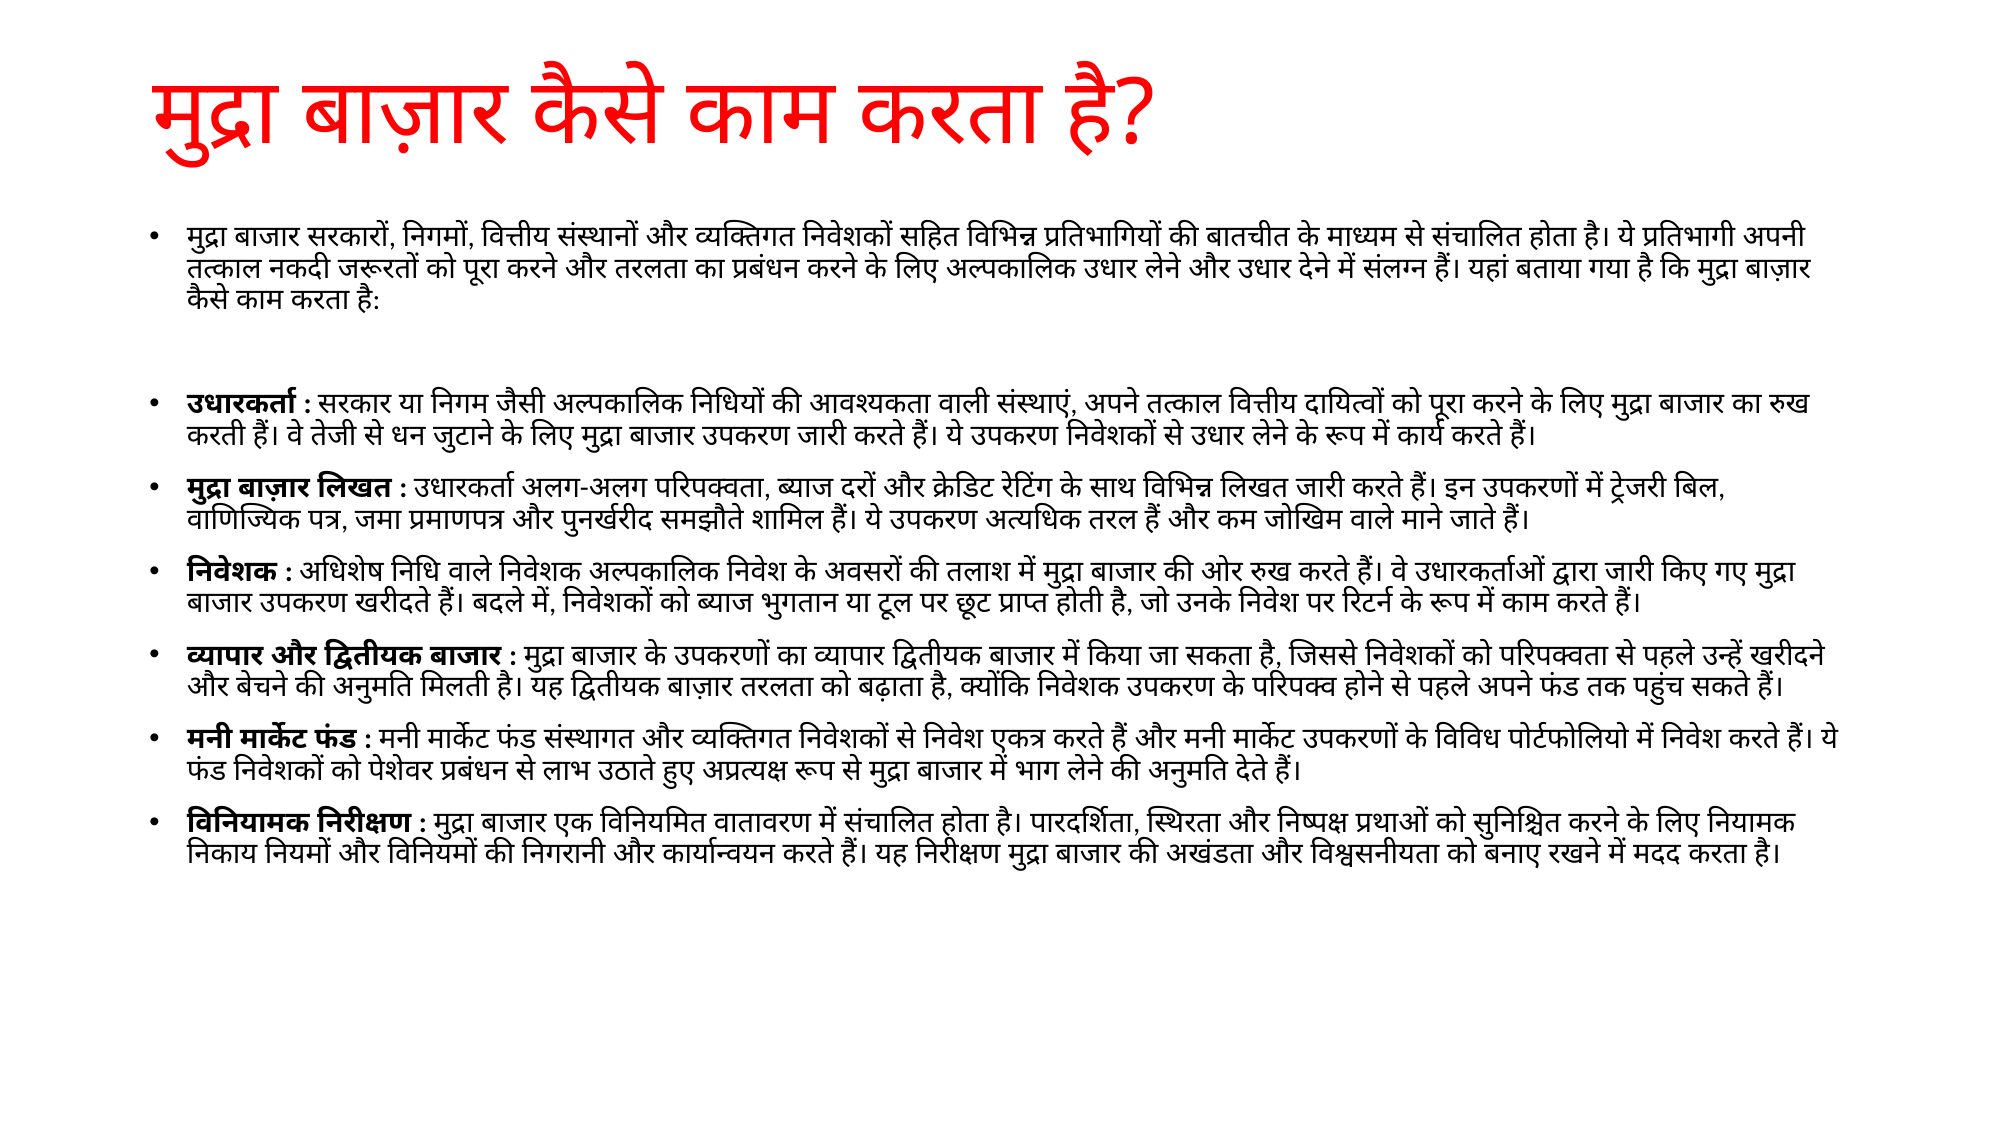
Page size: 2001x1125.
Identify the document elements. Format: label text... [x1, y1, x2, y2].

title मुद्रा बाज़ार कैसे काम करता है? [137, 59, 1863, 278]
list मुद्रा बाजार सरकारों, निगमों, वित्तीय संस्थानों और व्यक्तिगत निवेशकों सहित विभिन्न प्रतिभागियों की बातचीत के माध्यम से संचालित होता है। ये प्रतिभागी अपनी तत्काल नकदी जरूरतों को पूरा करने और तरलता का प्रबंधन करने के लिए अल्पकालिक उधार लेने और उधार देने में संलग्न हैं। यहां बताया गया है कि मुद्रा बाज़ार कैसे काम करता है: उधारकर्ता : सरकार या निगम जैसी अल्पकालिक निधियों की आवश्यकता वाली संस्थाएं, अपने तत्काल वित्तीय दायित्वों को पूरा करने के लिए मुद्रा बाजार का रुख करती हैं। वे तेजी से धन जुटाने के लिए मुद्रा बाजार उपकरण जारी करते हैं। ये उपकरण निवेशकों से उधार लेने के रूप में कार्य करते हैं। मुद्रा बाज़ार लिखत : उधारकर्ता अलग-अलग परिपक्वता, ब्याज दरों और क्रेडिट रेटिंग के साथ विभिन्न लिखत जारी करते हैं। इन उपकरणों में ट्रेजरी बिल, वाणिज्यिक पत्र, जमा प्रमाणपत्र और पुनर्खरीद समझौते शामिल हैं। ये उपकरण अत्यधिक तरल हैं और कम जोखिम वाले माने जाते हैं। निवेशक : अधिशेष निधि वाले निवेशक अल्पकालिक निवेश के अवसरों की तलाश में मुद्रा बाजार की ओर रुख करते हैं। वे उधारकर्ताओं द्वारा जारी किए गए मुद्रा बाजार उपकरण खरीदते हैं। बदले में, निवेशकों को ब्याज भुगतान या टूल पर छूट प्राप्त होती है, जो उनके निवेश पर रिटर्न के रूप में काम करते हैं। व्यापार और द्वितीयक बाजार : मुद्रा बाजार के उपकरणों का व्यापार द्वितीयक बाजार में किया जा सकता है, जिससे निवेशकों को परिपक्वता से पहले उन्हें खरीदने और बेचने की अनुमति मिलती है। यह द्वितीयक बाज़ार तरलता को बढ़ाता है, क्योंकि निवेशक उपकरण के परिपक्व होने से पहले अपने फंड तक पहुंच सकते हैं। मनी मार्केट फंड : मनी मार्केट फंड संस्थागत और व्यक्तिगत निवेशकों से निवेश एकत्र करते हैं और मनी मार्केट उपकरणों के विविध पोर्टफोलियो में निवेश करते हैं। ये फंड निवेशकों को पेशेवर प्रबंधन से लाभ उठाते हुए अप्रत्यक्ष रूप से मुद्रा बाजार में भाग लेने की अनुमति देते हैं। विनियामक निरीक्षण : मुद्रा बाजार एक विनियमित वातावरण में संचालित होता है। पारदर्शिता, स्थिरता और निष्पक्ष प्रथाओं को सुनिश्चित करने के लिए नियामक निकाय नियमों और विनियमों की निगरानी और कार्यान्वयन करते हैं। यह निरीक्षण मुद्रा बाजार की अखंडता और विश्वसनीयता को बनाए रखने में मदद करता है। [134, 214, 1860, 928]
